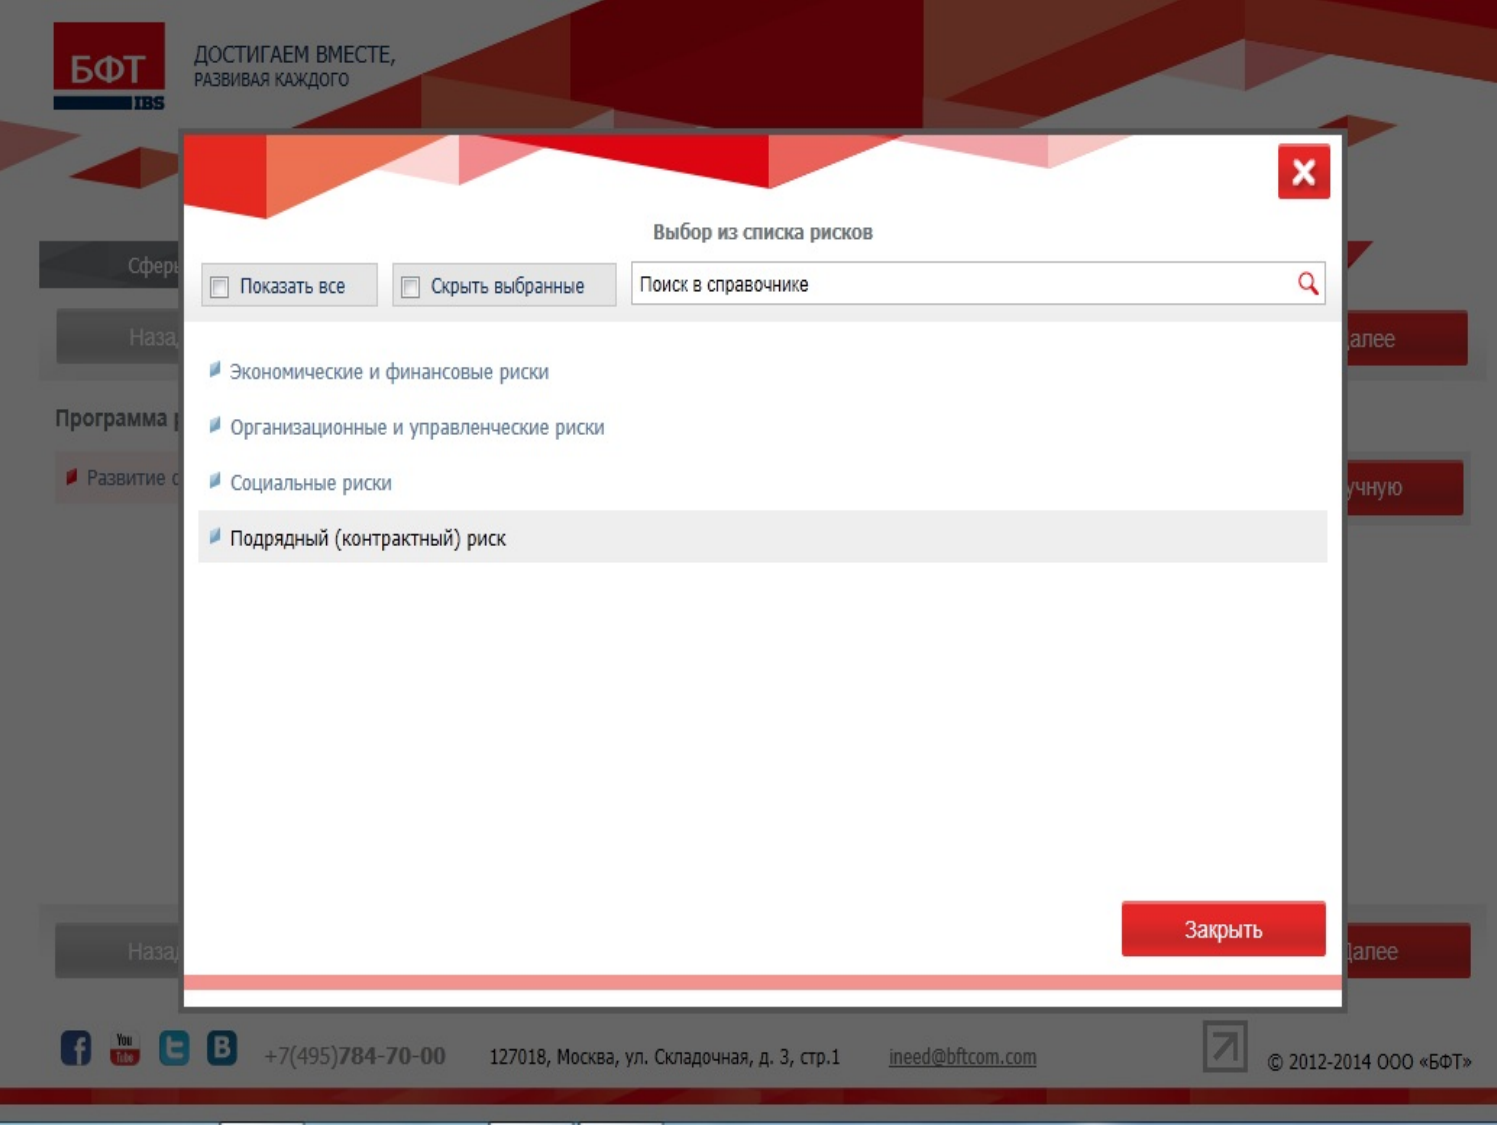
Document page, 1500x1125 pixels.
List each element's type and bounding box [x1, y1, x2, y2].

list [0, 0, 1498, 1125]
